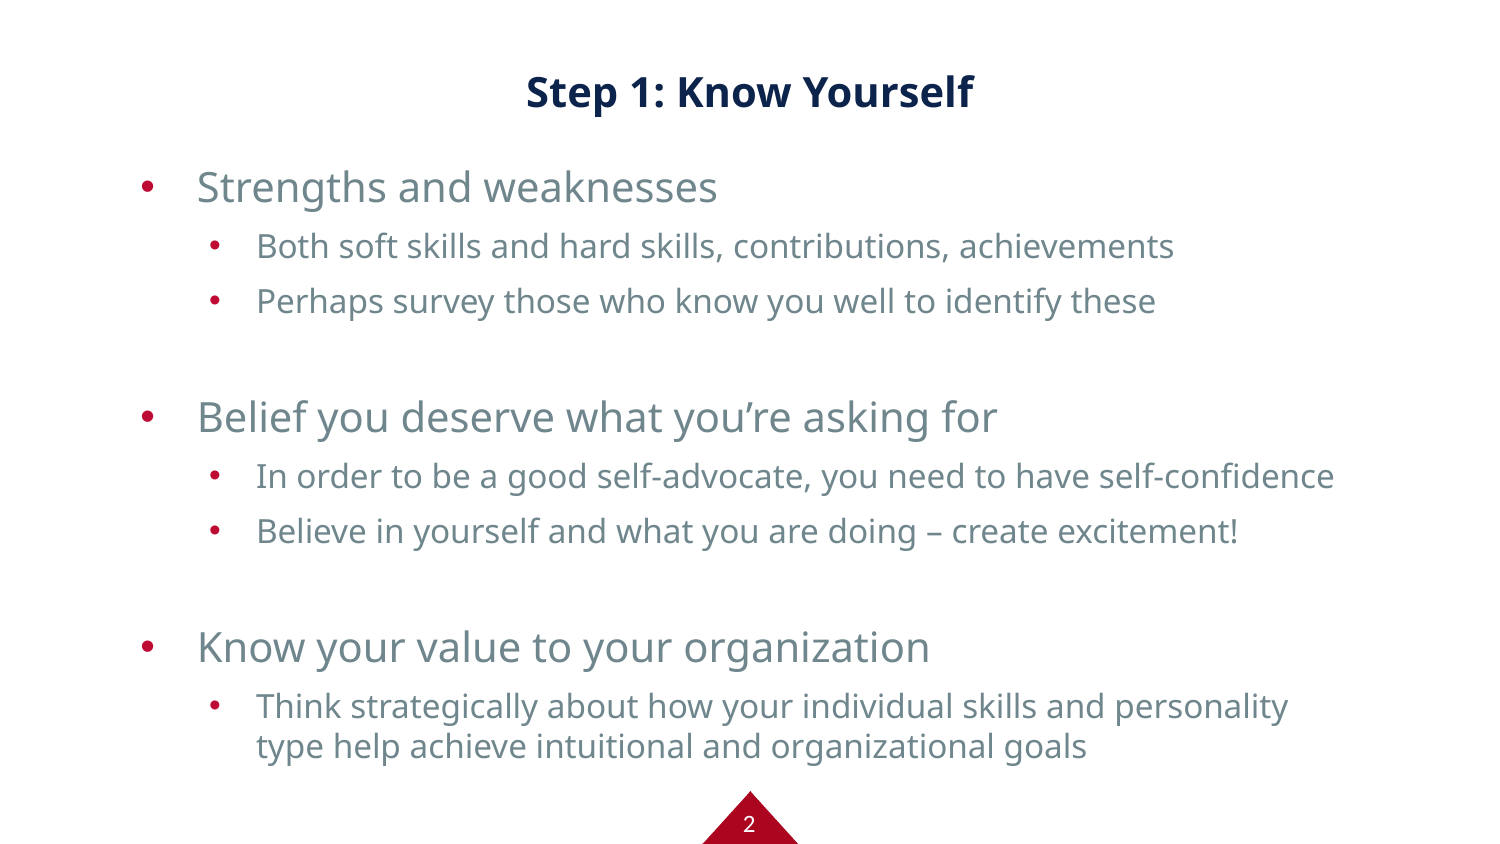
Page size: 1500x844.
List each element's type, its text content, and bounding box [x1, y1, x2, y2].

slide_number 2 [707, 806, 791, 844]
title Step 1: Know Yourself [112, 0, 1388, 181]
text_box Strengths and weaknesses Both soft skills and hard skills, contributions, achievements Perhaps survey those who know you well to identify these Belief you deserve what you’re asking for In order to be a good self-advocate, you need to have self-confidence Believe in yourself and what you are doing – create excitement! Know your value to your organization Think strategically about how your individual skills and personality type help achieve intuitional and organizational goals [125, 153, 1366, 806]
picture [791, 806, 798, 844]
picture [702, 806, 707, 844]
